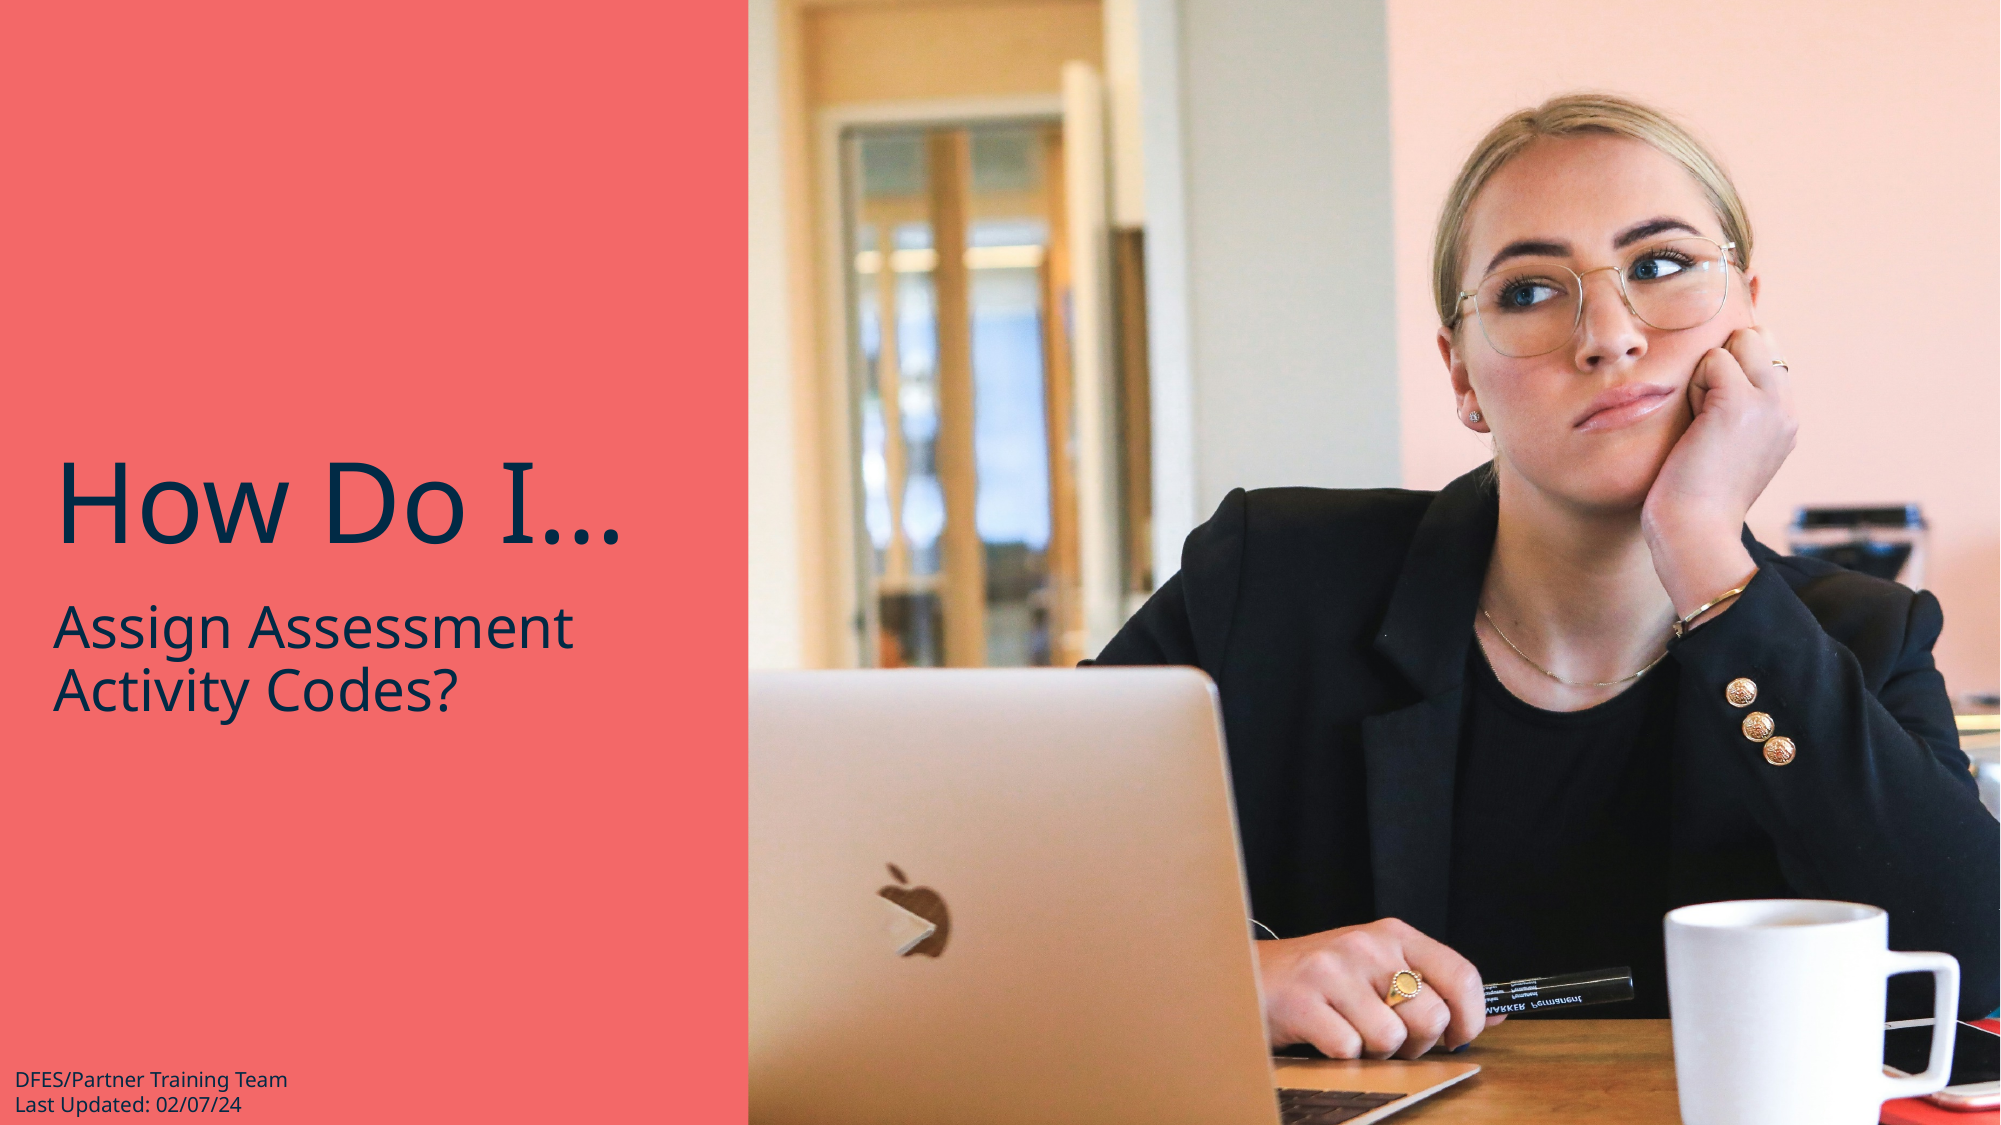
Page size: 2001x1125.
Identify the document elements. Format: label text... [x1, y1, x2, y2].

picture [748, 0, 2001, 1125]
subtitle Assign Assessment Activity Codes? [38, 590, 714, 863]
title How Do I… [38, 184, 710, 576]
